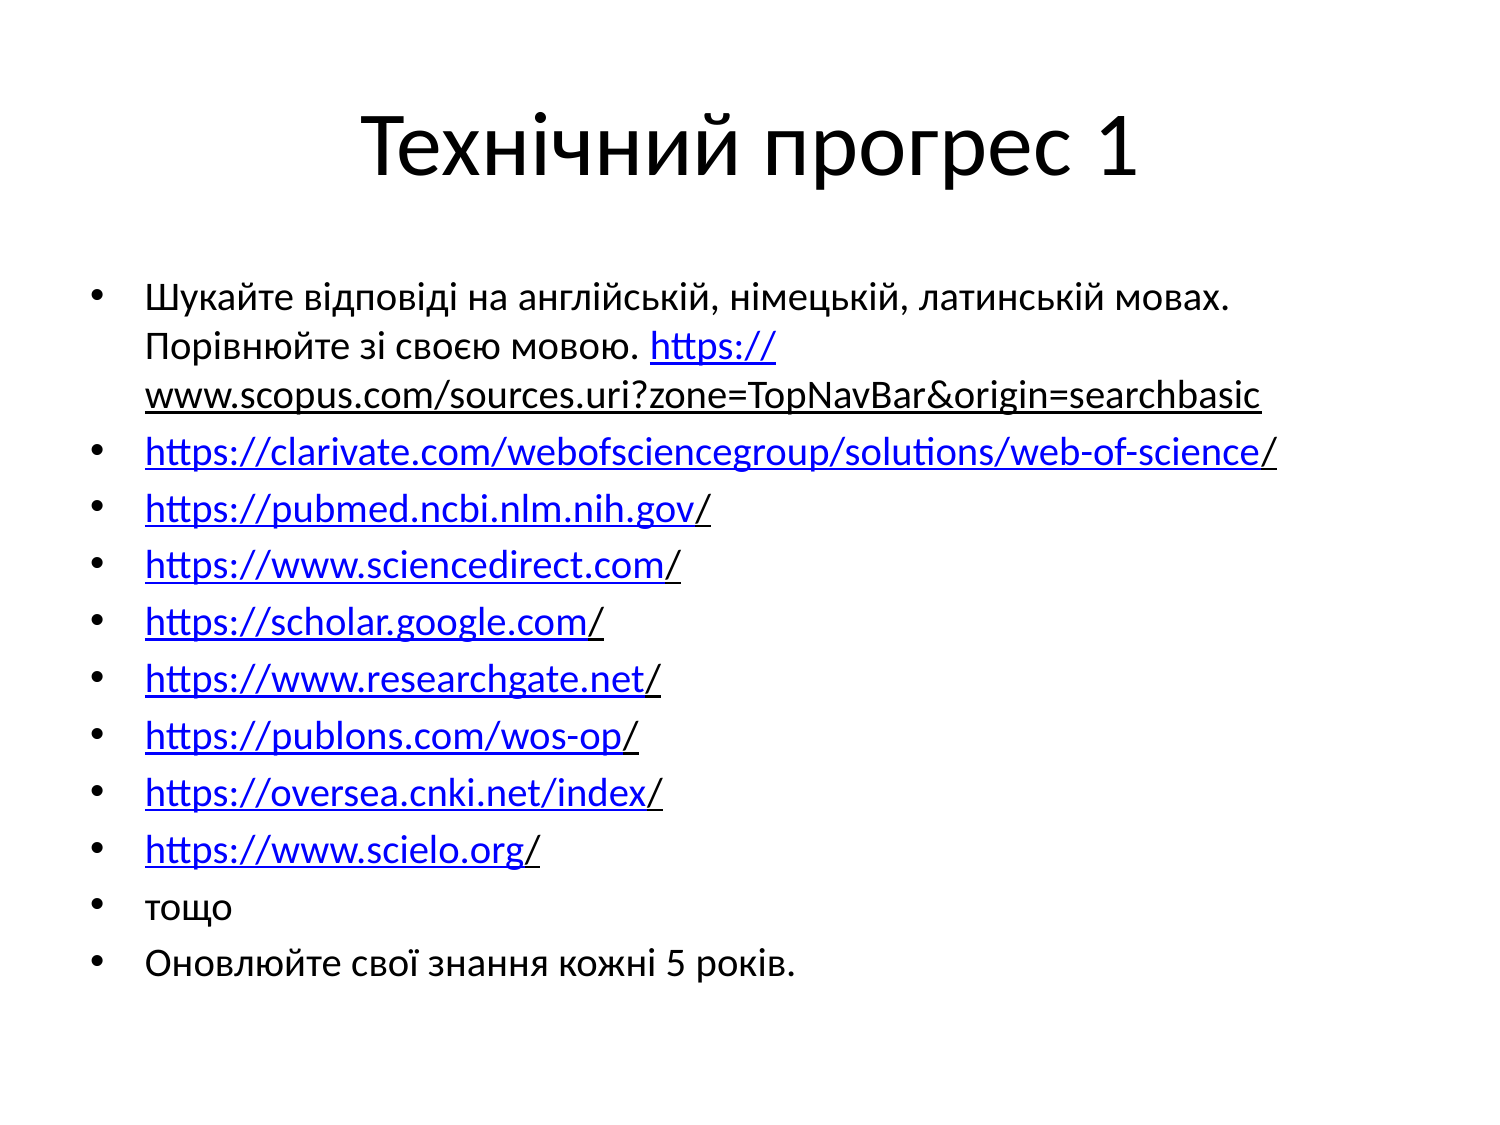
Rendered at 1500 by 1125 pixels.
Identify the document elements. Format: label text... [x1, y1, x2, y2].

list Шукайте відповіді на англійській, німецькій, латинській мовах. Порівнюйте зі своєю мовою. https://www.scopus.com/sources.uri?zone=TopNavBar&origin=searchbasic https://clarivate.com/webofsciencegroup/solutions/web-of-science/ https://pubmed.ncbi.nlm.nih.gov/ https://www.sciencedirect.com/ https://scholar.google.com/ https://www.researchgate.net/ https://publons.com/wos-op/ https://oversea.cnki.net/index/ https://www.scielo.org/ тощо Оновлюйте свої знання кожні 5 років. [75, 262, 1425, 1005]
title Технічний прогрес 1 [75, 45, 1425, 233]
